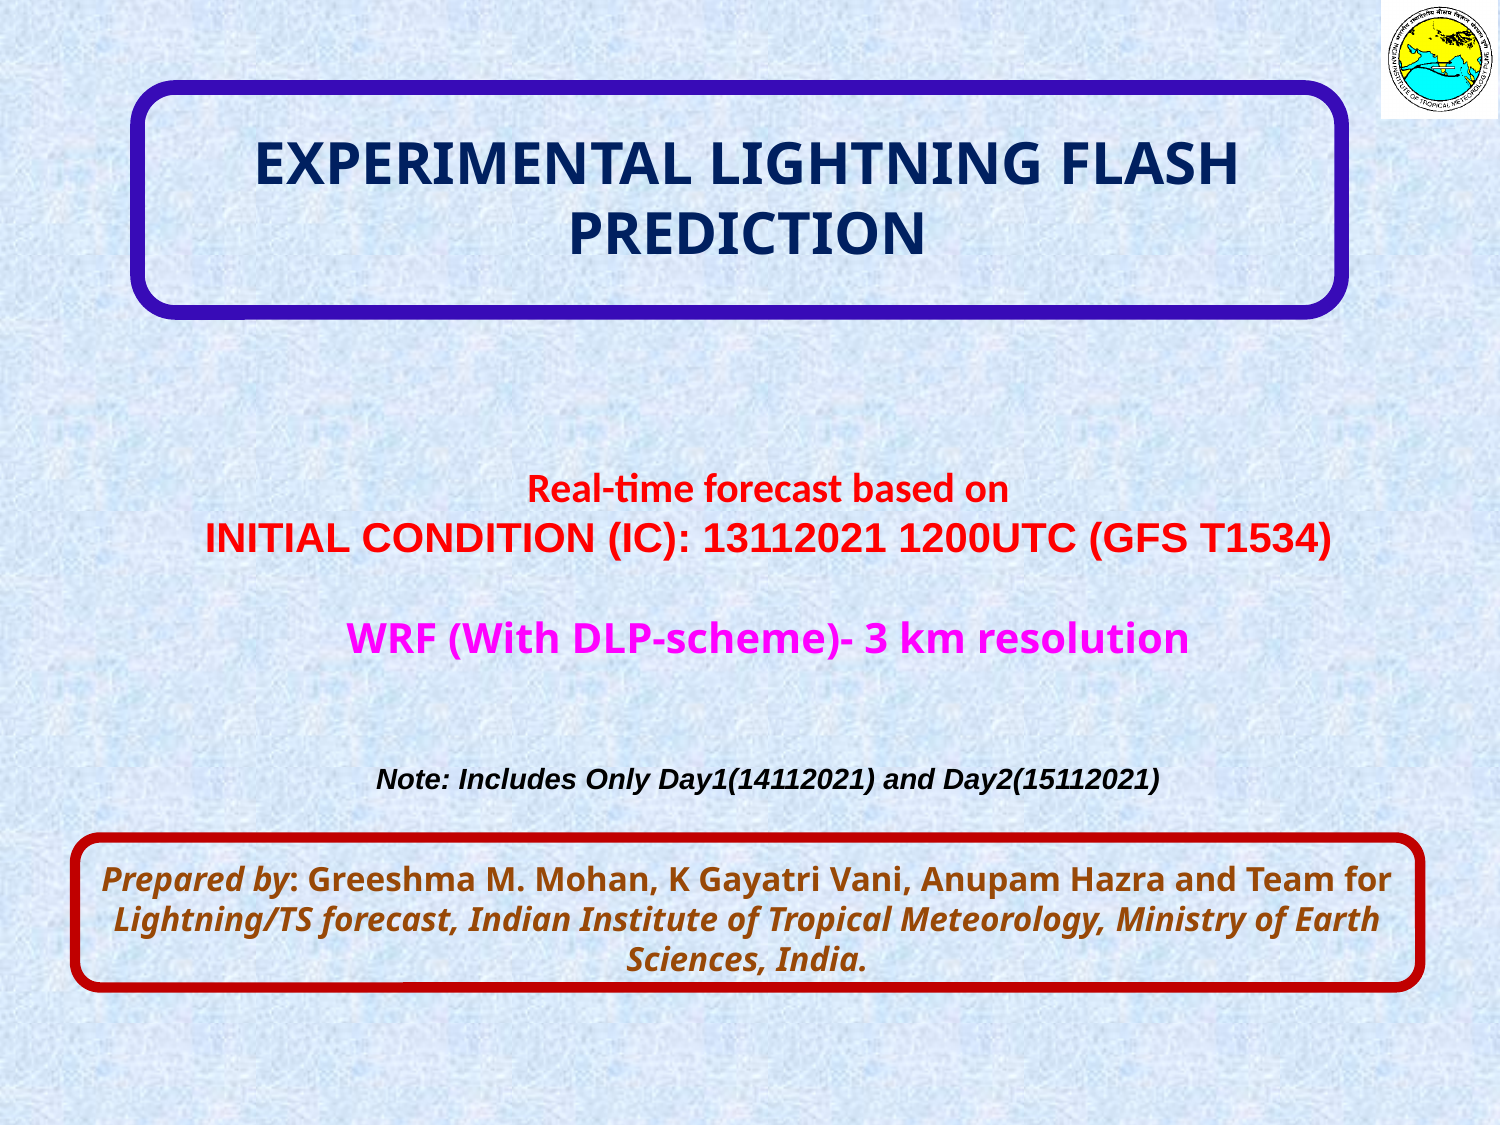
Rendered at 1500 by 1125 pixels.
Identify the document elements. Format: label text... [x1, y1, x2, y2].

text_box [62, 837, 1433, 988]
picture [0, 0, 1500, 1125]
text_box Note: Includes Only Day1(14112021) and Day2(15112021) [87, 752, 1458, 803]
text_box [137, 87, 1357, 313]
text_box Real-time forecast based on INITIAL CONDITION (IC): 13112021 1200UTC (GFS T1534) WRF (With DLP-scheme)- 3 km resolution [87, 453, 1450, 669]
